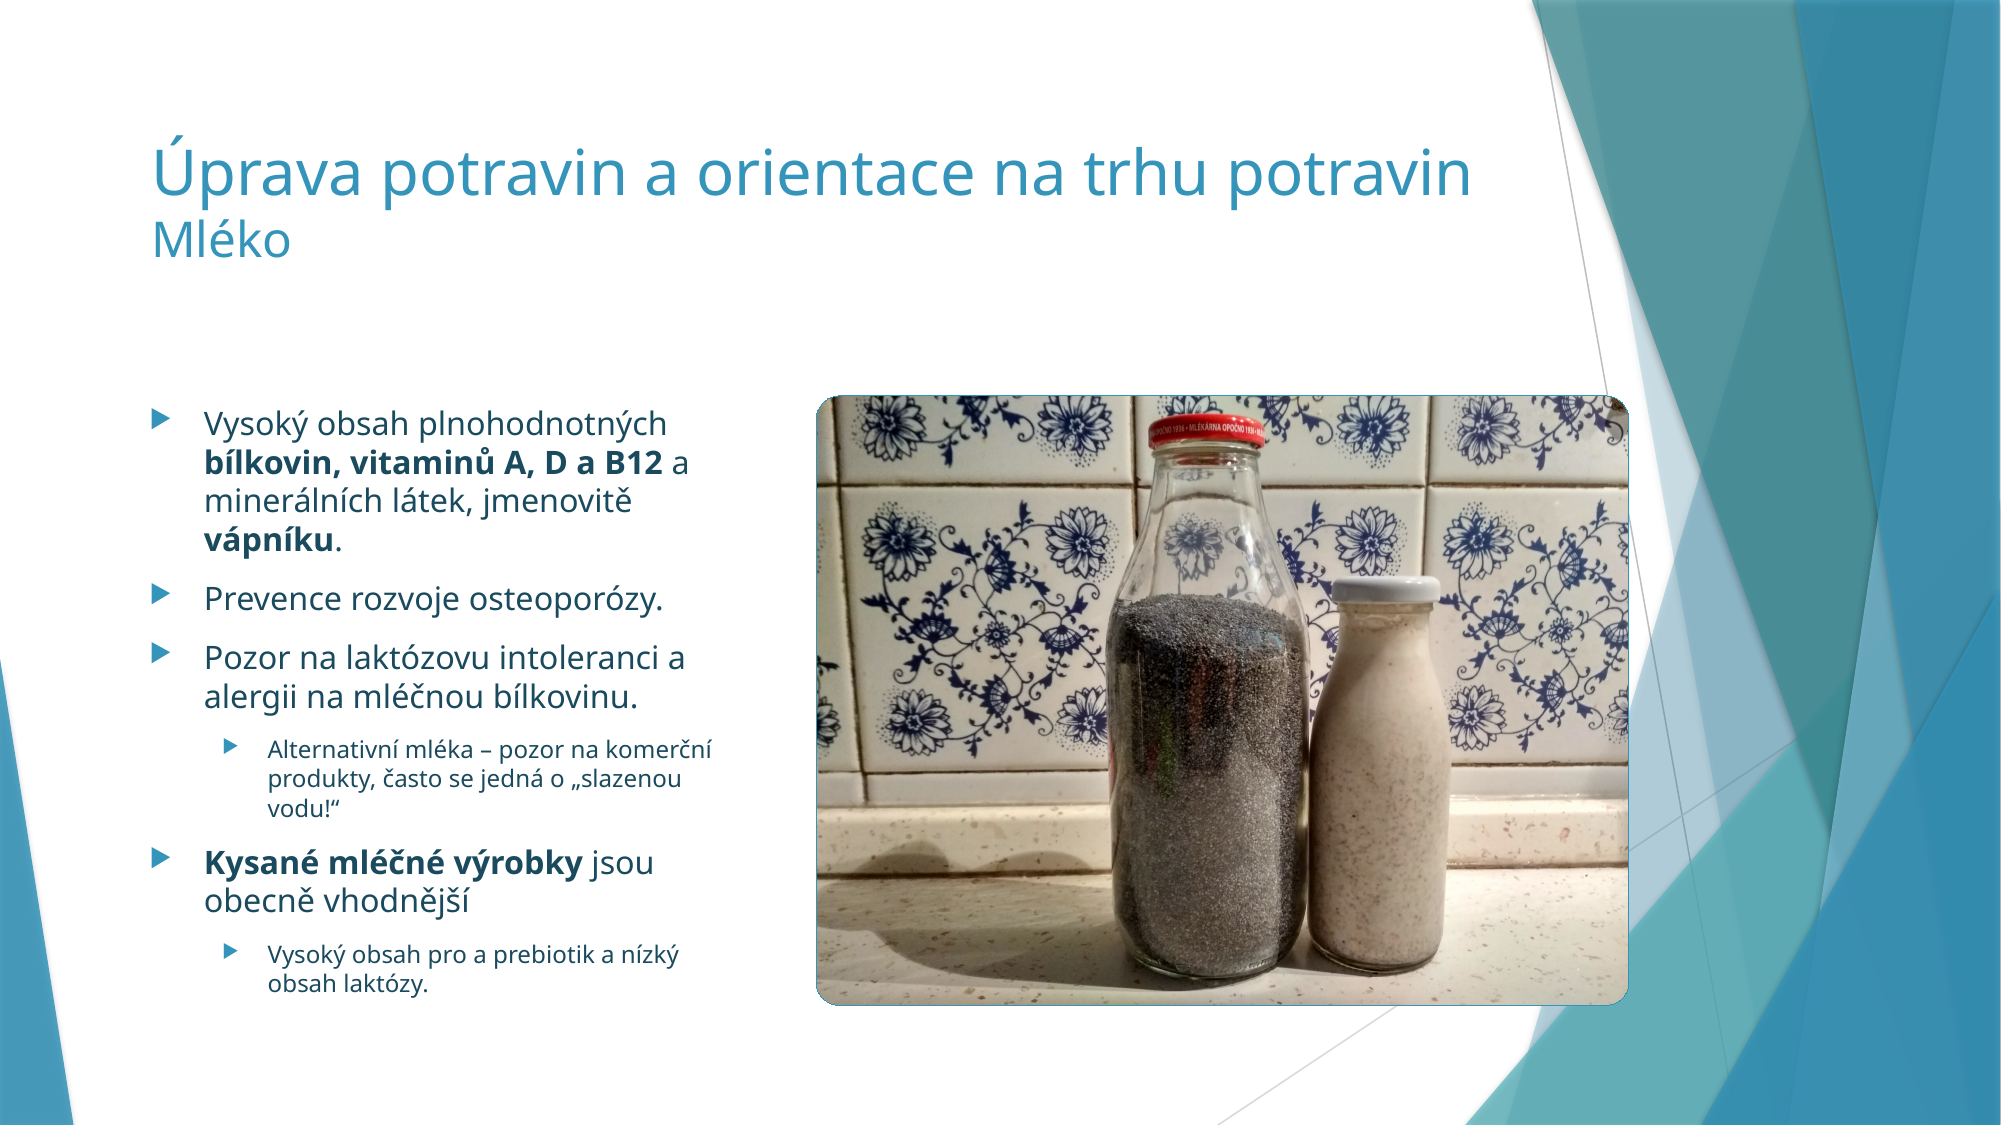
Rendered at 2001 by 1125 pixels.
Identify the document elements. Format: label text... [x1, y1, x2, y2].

picture [815, 395, 1630, 1006]
text_box Úprava potravin a orientace na trhu potravin Mléko [136, 125, 1547, 342]
list Vysoký obsah plnohodnotných bílkovin, vitaminů A, D a B12 a minerálních látek, jmenovitě vápníku. Prevence rozvoje osteoporózy. Pozor na laktózovu intoleranci a alergii na mléčnou bílkovinu. Alternativní mléka – pozor na komerční produkty, často se jedná o „slazenou vodu!“ Kysané mléčné výrobky jsou obecně vhodnější Vysoký obsah pro a prebiotik a nízký obsah laktózy. [134, 395, 764, 1006]
